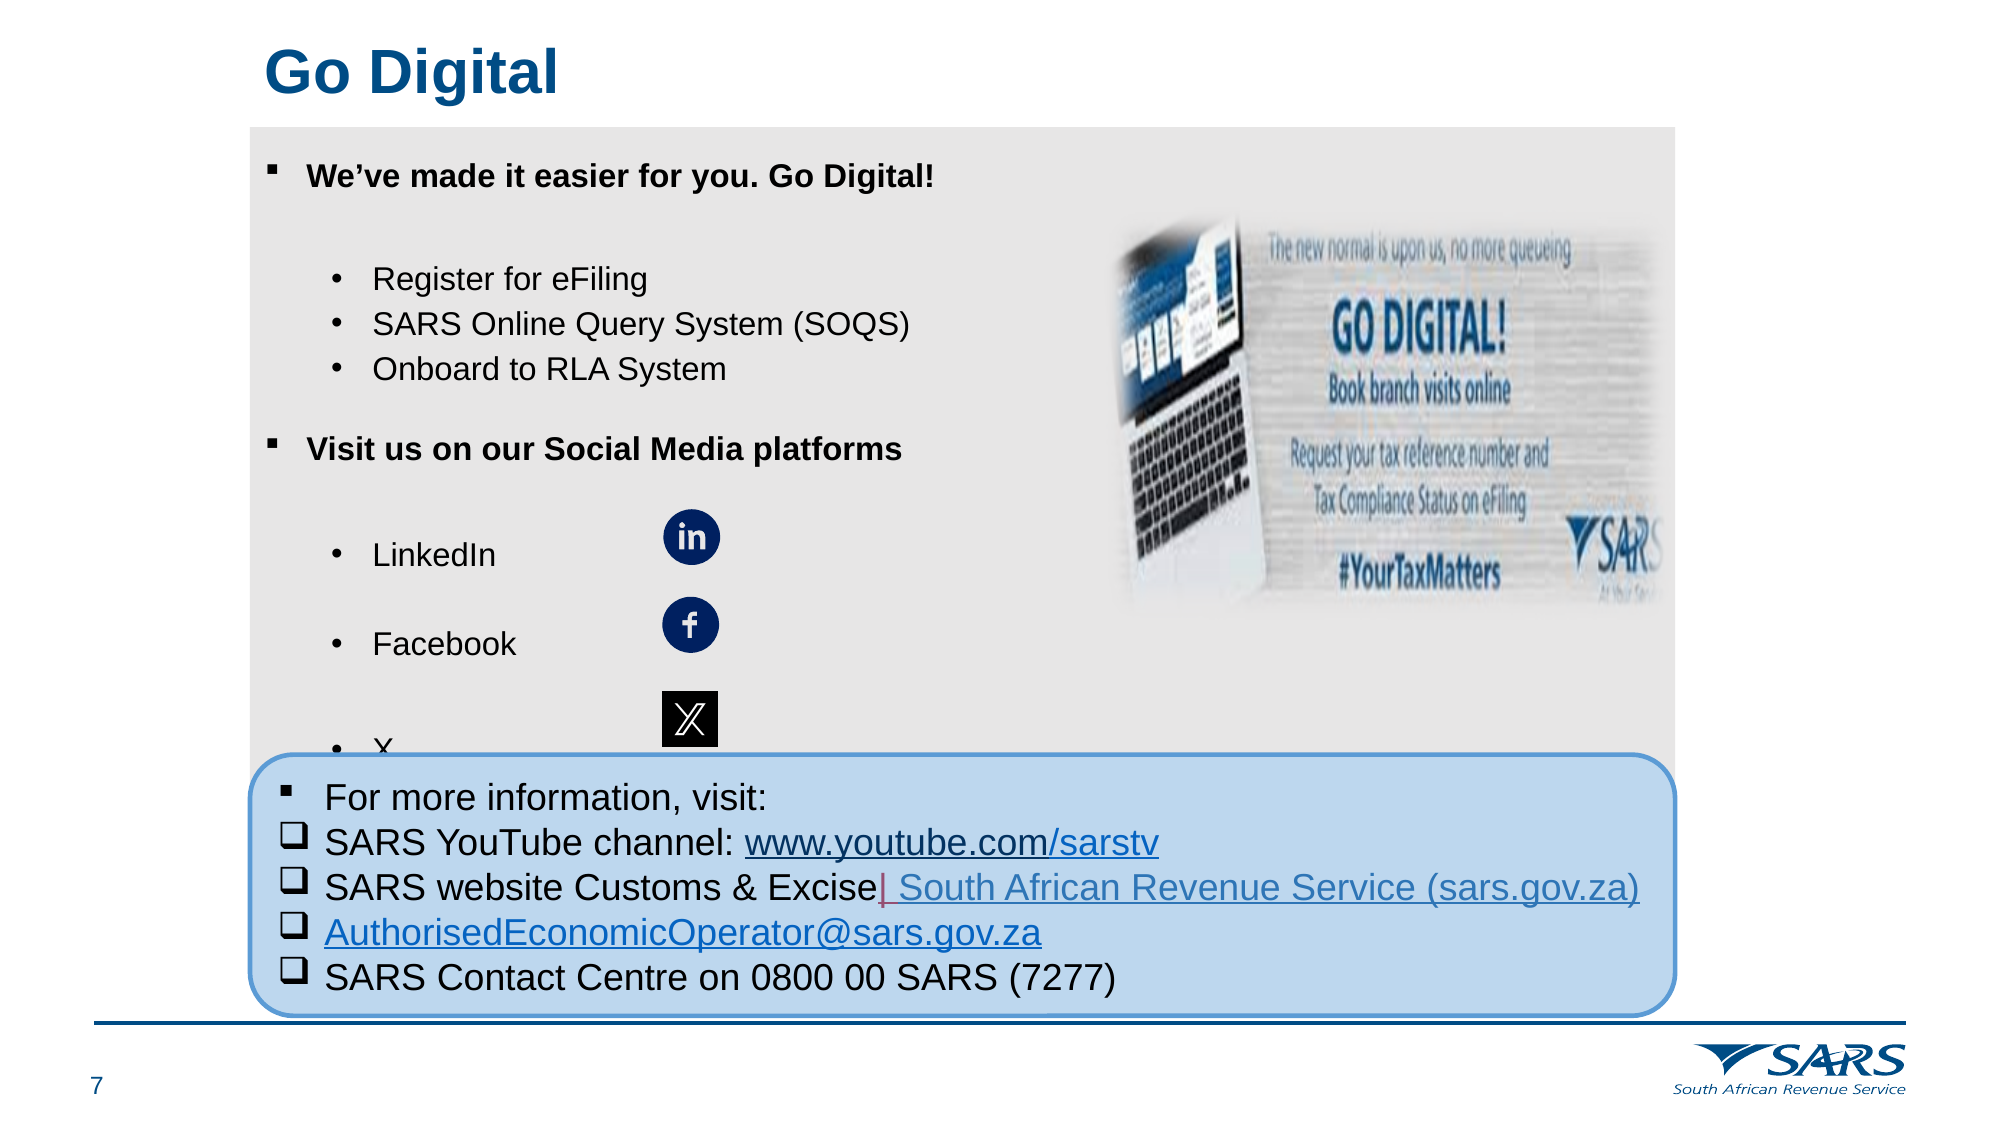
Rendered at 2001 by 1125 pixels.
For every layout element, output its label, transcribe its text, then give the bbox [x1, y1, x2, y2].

title Go Digital [249, 31, 740, 120]
picture [662, 691, 718, 747]
text_box [663, 509, 721, 565]
picture [1104, 207, 1675, 626]
slide_number 6 [74, 1054, 525, 1115]
list We’ve made it easier for you. Go Digital! Register for eFiling SARS Online Query System (SOQS) Onboard to RLA System Visit us on our Social Media platforms LinkedIn Facebook X [249, 127, 1676, 788]
text_box [662, 596, 720, 653]
text_box For more information, visit: SARS YouTube channel: www.youtube.com/sarstv SARS website Customs & Excise| South African Revenue Service (sars.gov.za) AuthorisedEconomicOperator@sars.gov.za SARS Contact Centre on 0800 00 SARS (7277) [248, 753, 1677, 1017]
